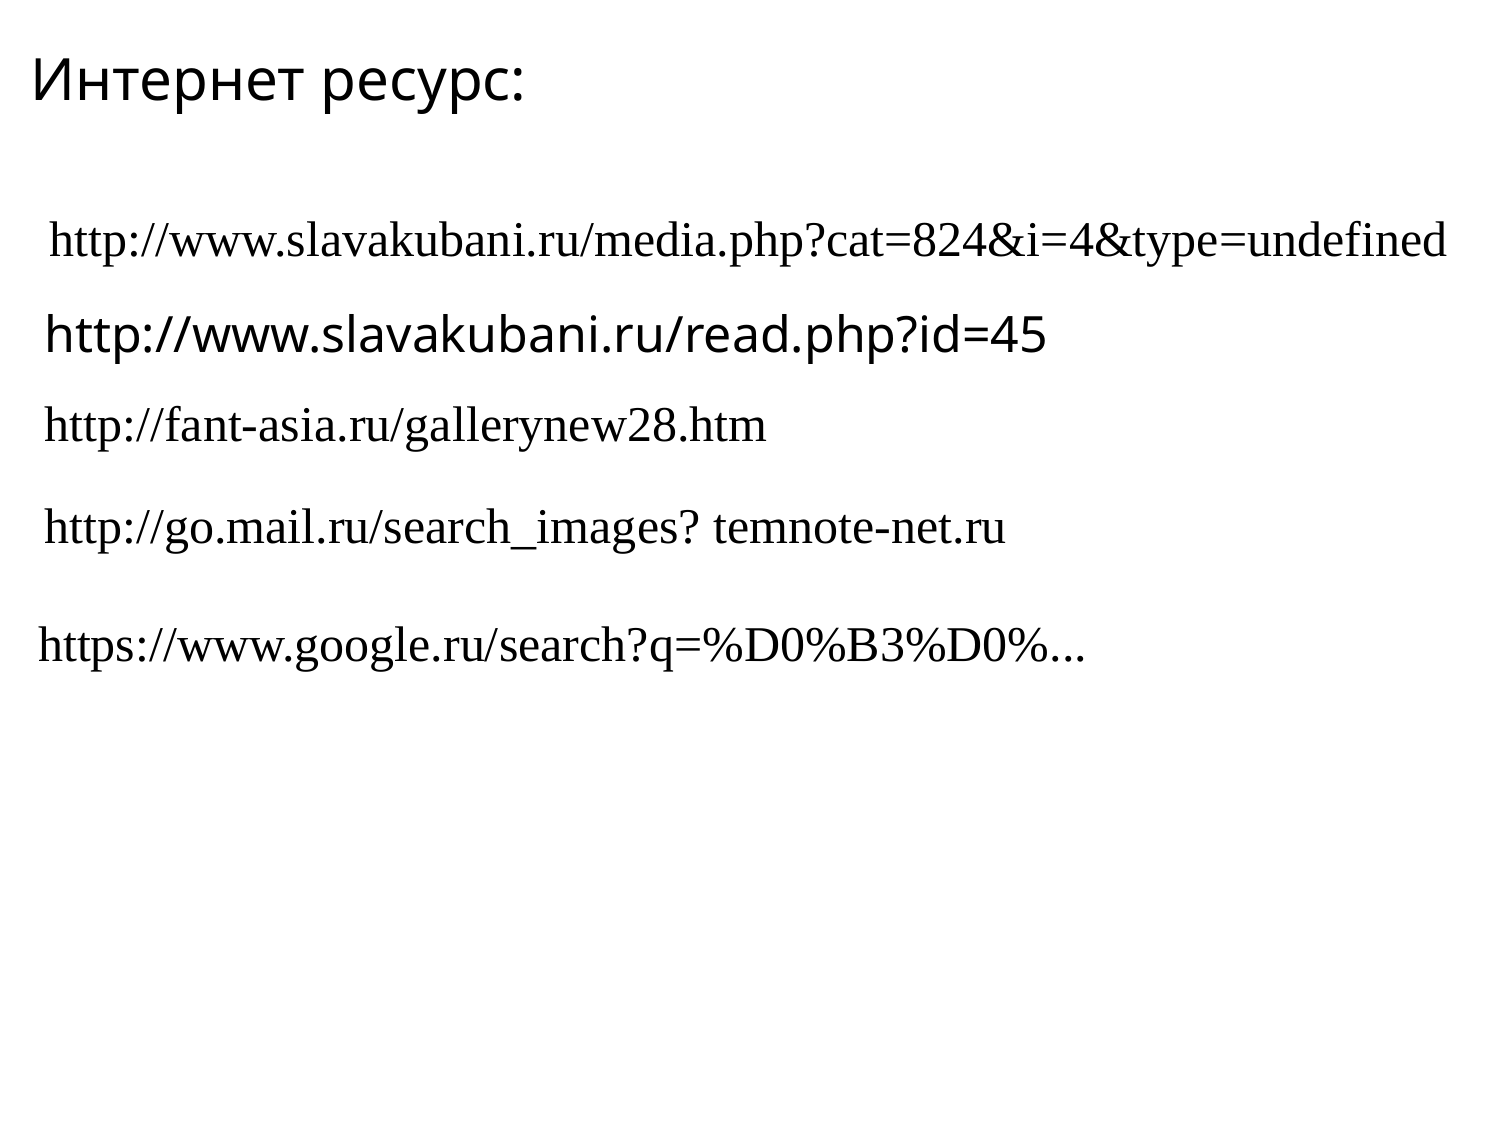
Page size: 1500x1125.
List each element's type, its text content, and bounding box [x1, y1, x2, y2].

text_box http://www.slavakubani.ru/media.php?cat=824&i=4&type=undefined [35, 199, 1465, 274]
text_box http://go.mail.ru/search_images? temnote-net.ru [29, 486, 1225, 561]
text_box http://www.slavakubani.ru/read.php?id=45 [29, 295, 1066, 371]
text_box Интернет ресурс: [15, 35, 545, 120]
text_box https://www.google.ru/search?q=%D0%B3%D0%... [23, 604, 1477, 679]
text_box http://fant-asia.ru/gallerynew28.htm [29, 383, 782, 459]
